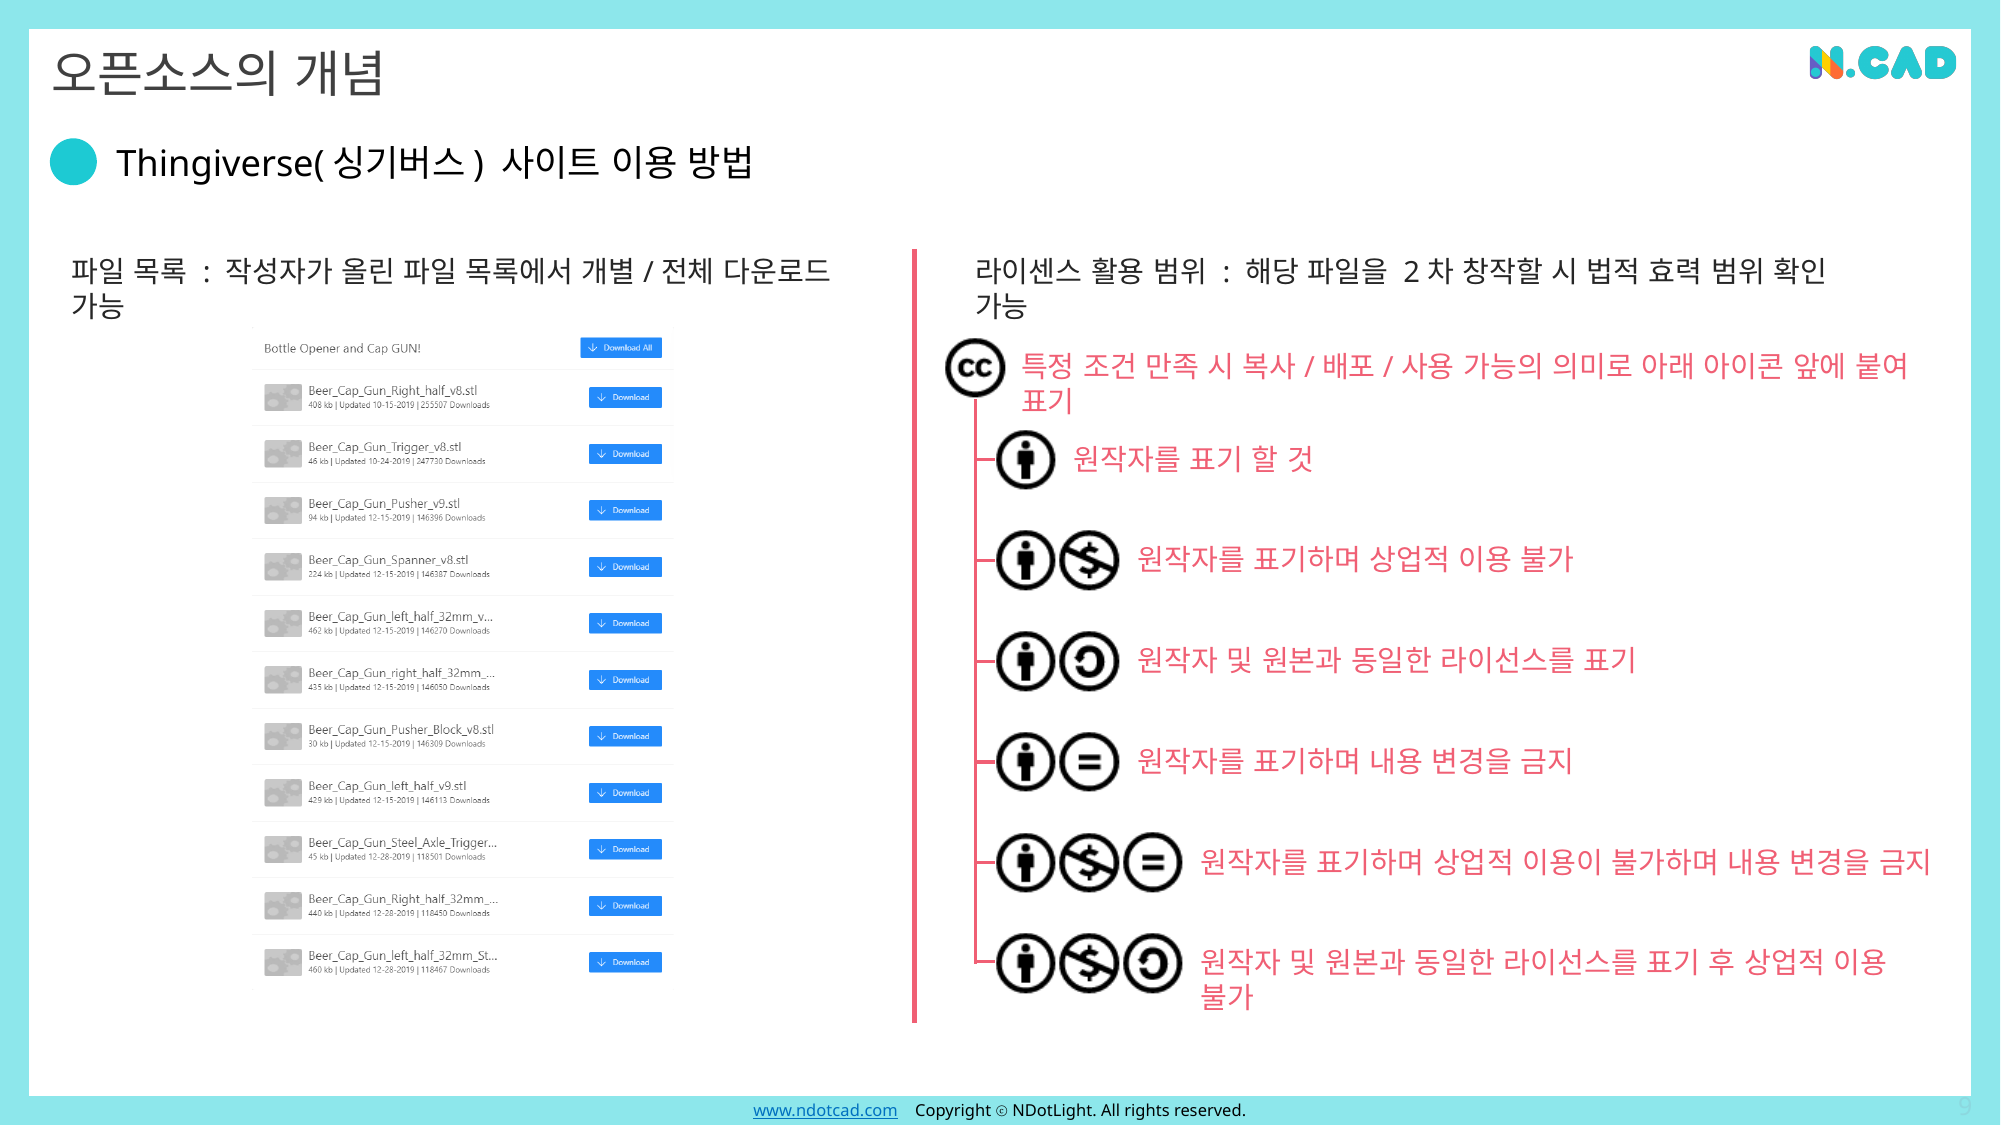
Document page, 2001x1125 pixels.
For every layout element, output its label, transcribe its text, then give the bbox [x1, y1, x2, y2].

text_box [994, 429, 1716, 491]
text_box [994, 529, 1871, 592]
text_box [994, 630, 1892, 693]
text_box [944, 337, 1949, 399]
slide_number 9 [1757, 1089, 1988, 1125]
text_box 라이센스 활용 범위 : 해당 파일을 2차 창작할 시 법적 효력 범위 확인 가능 [960, 245, 1875, 301]
picture [1809, 46, 1957, 81]
text_box 파일 목록 : 작성자가 올린 파일 목록에서 개별/전체 다운로드 가능 [56, 245, 870, 301]
title 오픈소스의 개념 [36, 35, 1153, 119]
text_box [252, 327, 674, 990]
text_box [994, 932, 1955, 995]
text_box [994, 731, 1780, 793]
subtitle Thingiverse(싱기버스) 사이트 이용 방법 [101, 122, 852, 207]
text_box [994, 831, 1955, 894]
